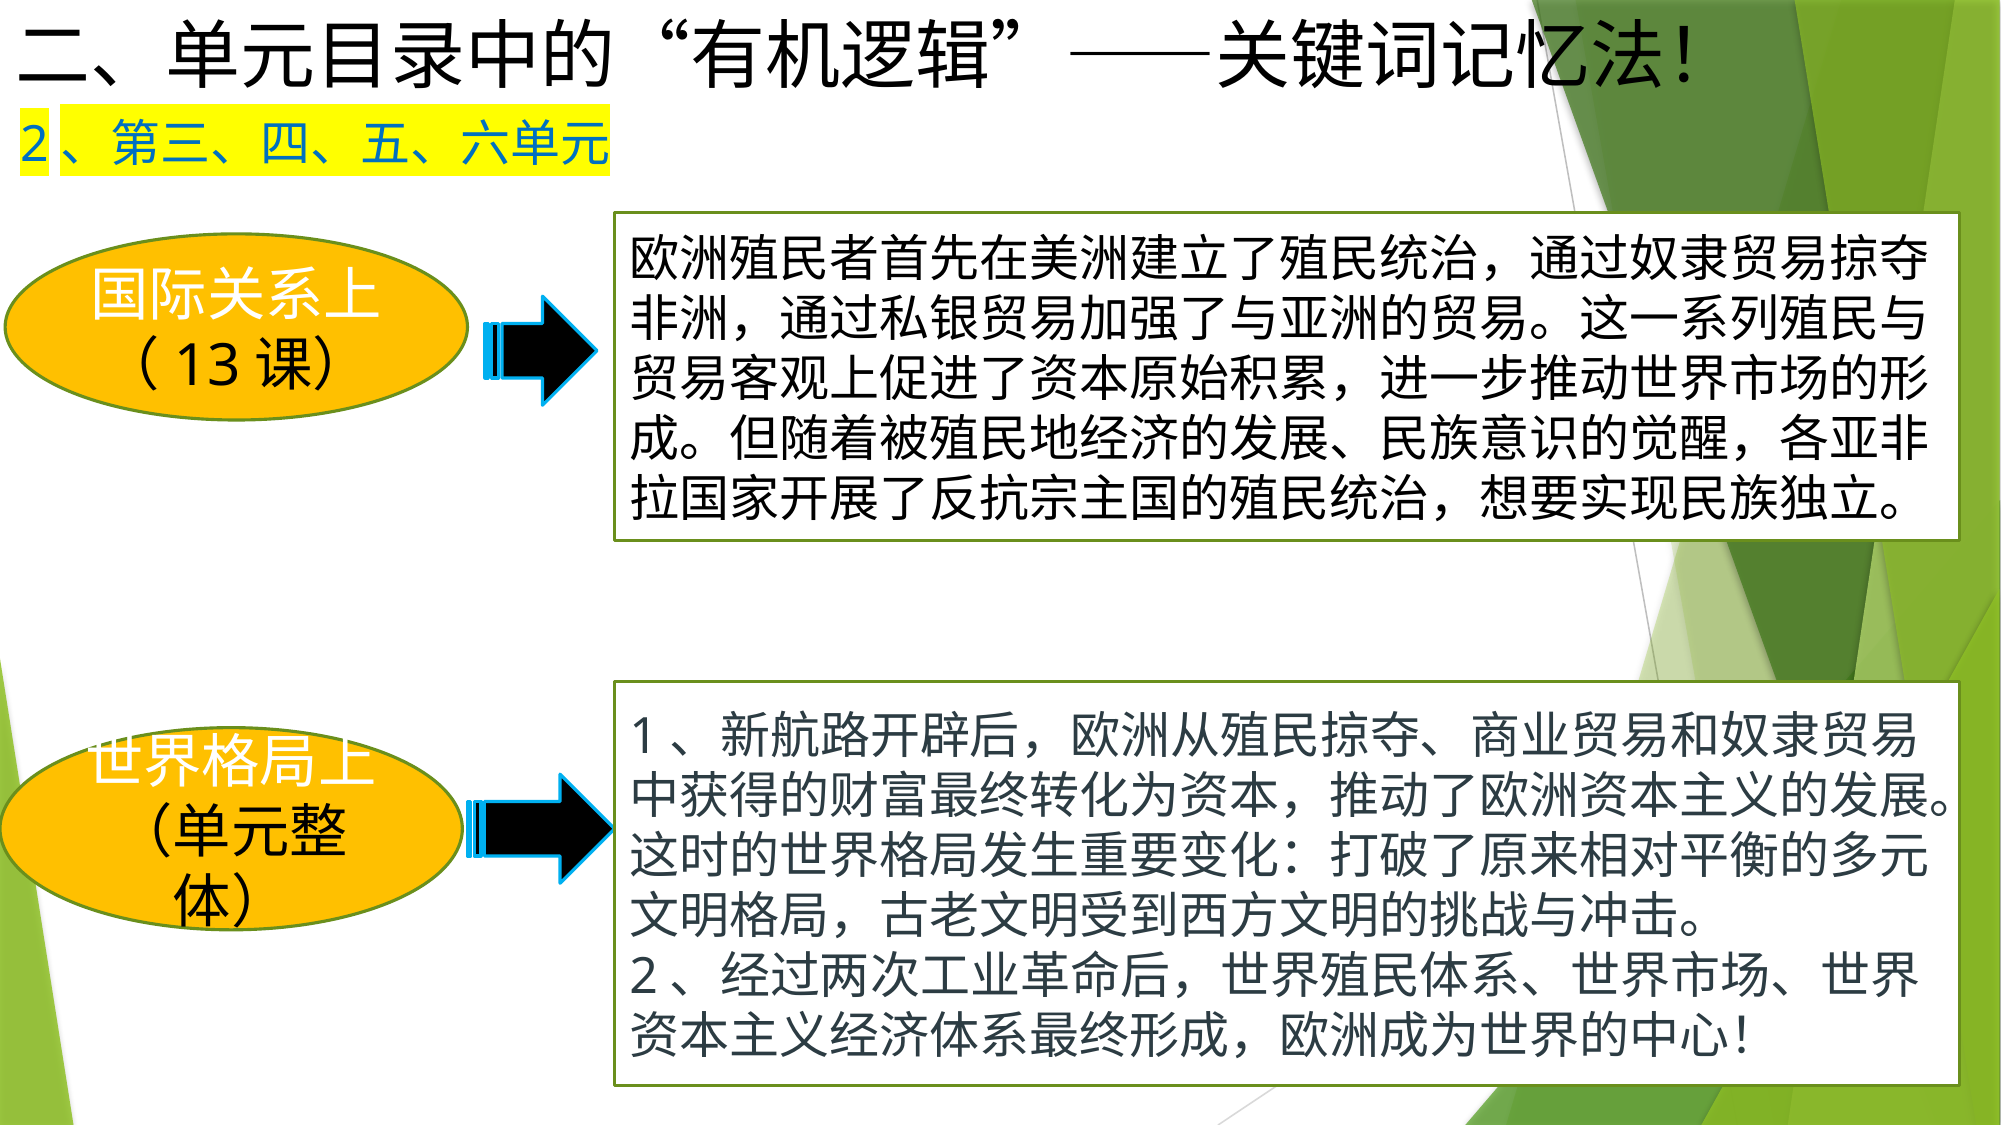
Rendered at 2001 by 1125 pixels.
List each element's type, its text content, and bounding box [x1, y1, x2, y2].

text_box [483, 294, 599, 407]
text_box 世界格局上（单元整体） [0, 726, 464, 932]
text_box 1、新航路开辟后，欧洲从殖民掠夺、商业贸易和奴隶贸易中获得的财富最终转化为资本，推动了欧洲资本主义的发展。这时的世界格局发生重要变化：打破了原来相对平衡的多元文明格局，古老文明受到西方文明的挑战与冲击。 2、经过两次工业革命后，世界殖民体系、世界市场、世界资本主义经济体系最终形成，欧洲成为世界的中心！ [613, 680, 1961, 1087]
title 二、单元目录中的“有机逻辑”——关键词记忆法！ [0, 0, 2000, 130]
text_box [466, 800, 472, 858]
text_box 欧洲殖民者首先在美洲建立了殖民统治，通过奴隶贸易掠夺非洲，通过私银贸易加强了与亚洲的贸易。这一系列殖民与贸易客观上促进了资本原始积累，进一步推动世界市场的形成。但随着被殖民地经济的发展、民族意识的觉醒，各亚非拉国家开展了反抗宗主国的殖民统治，想要实现民族独立。 [613, 211, 1961, 542]
text_box 国际关系上 （13课） [3, 232, 470, 422]
text_box 2、第三、四、五、六单元 [5, 104, 1025, 179]
text_box [473, 772, 613, 885]
